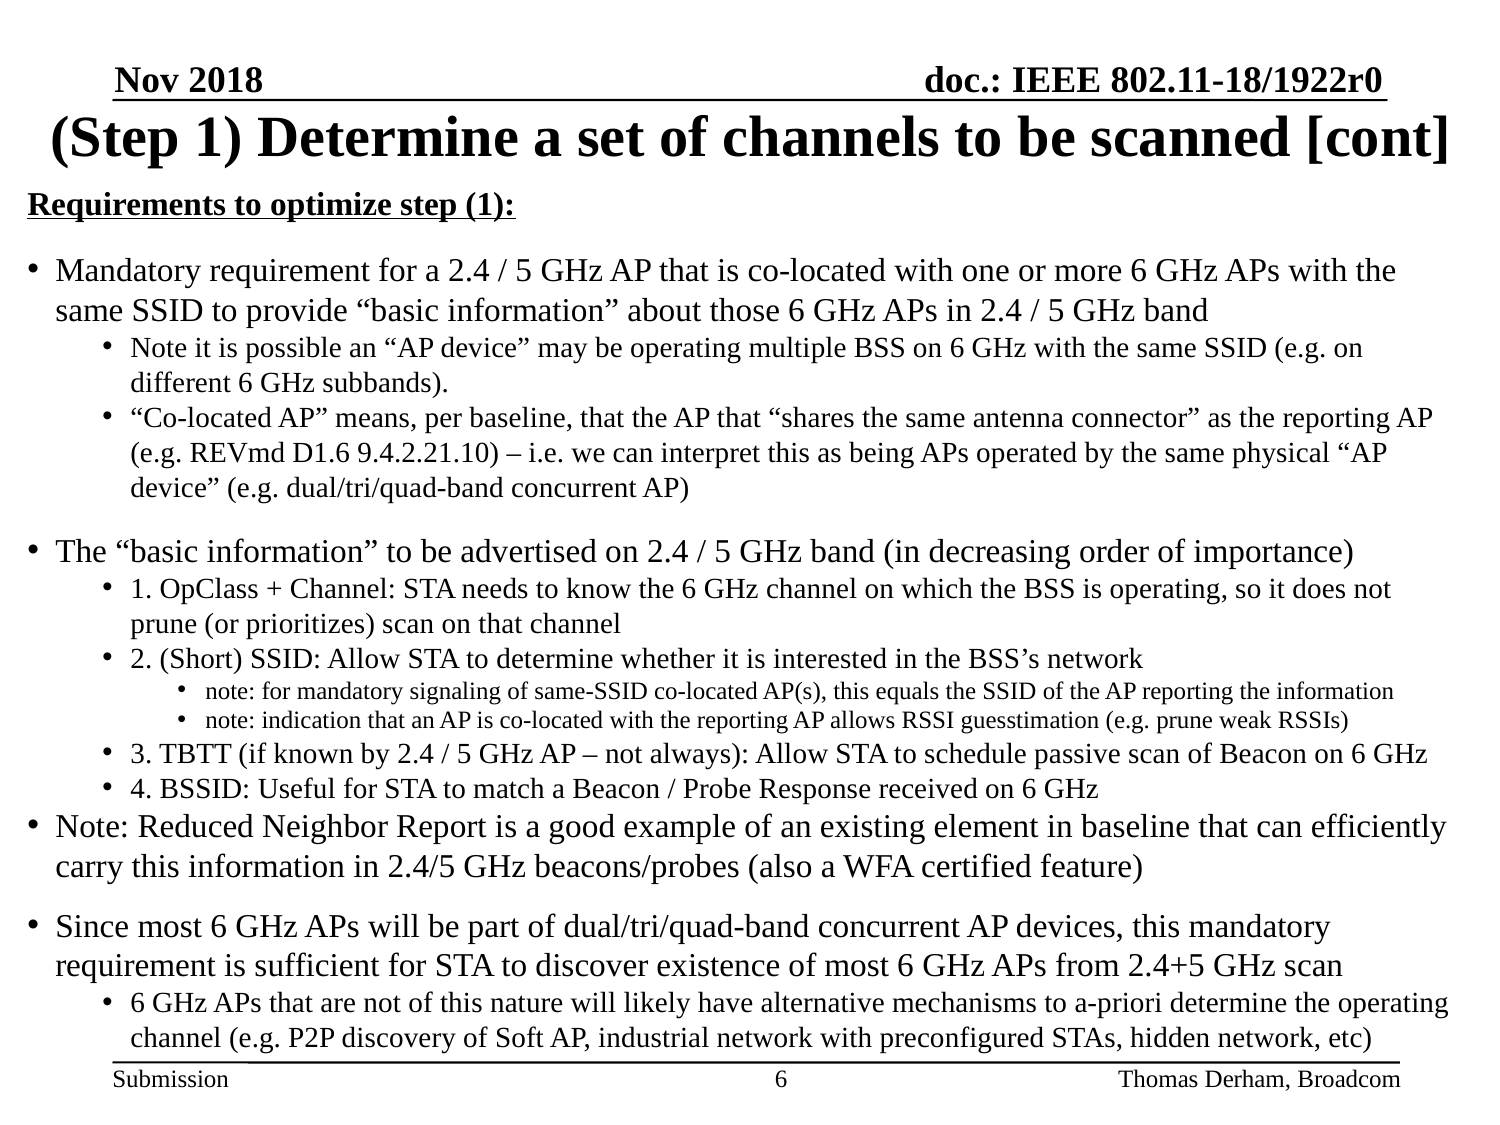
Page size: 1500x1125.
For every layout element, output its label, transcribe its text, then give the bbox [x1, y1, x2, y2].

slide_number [114, 8, 265, 101]
text_box Requirements to optimize step (1): Mandatory requirement for a 2.4 / 5 GHz AP that is co-located with one or more 6 GHz APs with the same SSID to provide “basic information” about those 6 GHz APs in 2.4 / 5 GHz band Note it is possible an “AP device” may be operating multiple BSS on 6 GHz with the same SSID (e.g. on different 6 GHz subbands). “Co-located AP” means, per baseline, that the AP that “shares the same antenna connector” as the reporting AP (e.g. REVmd D1.6 9.4.2.21.10) – i.e. we can interpret this as being APs operated by the same physical “AP device” (e.g. dual/tri/quad-band concurrent AP) The “basic information” to be advertised on 2.4 / 5 GHz band (in decreasing order of importance) 1. OpClass + Channel: STA needs to know the 6 GHz channel on which the BSS is operating, so it does not prune (or prioritizes) scan on that channel 2. (Short) SSID: Allow STA to determine whether it is interested in the BSS’s network note: for mandatory signaling of same-SSID co-located AP(s), this equals the SSID of the AP reporting the information note: indication that an AP is co-located with the reporting AP allows RSSI guesstimation (e.g. prune weak RSSIs) 3. TBTT (if known by 2.4 / 5 GHz AP – not always): Allow STA to schedule passive scan of Beacon on 6 GHz 4. BSSID: Useful for STA to match a Beacon / Probe Response received on 6 GHz Note: Reduced Neighbor Report is a good example of an existing element in baseline that can efficiently carry this information in 2.4/5 GHz beacons/probes (also a WFA certified feature) Since most 6 GHz APs will be part of dual/tri/quad-band concurrent AP devices, this mandatory requirement is sufficient for STA to discover existence of most 6 GHz APs from 2.4+5 GHz scan 6 GHz APs that are not of this nature will likely have alternative mechanisms to a-priori determine the operating channel (e.g. P2P discovery of Soft AP, industrial network with preconfigured STAs, hidden network, etc) [12, 174, 1475, 1061]
footer Thomas Derham, Broadcom [1113, 1061, 1402, 1093]
title (Step 1) Determine a set of channels to be scanned [cont] [33, 95, 1469, 172]
slide_number 6 [624, 1062, 938, 1101]
